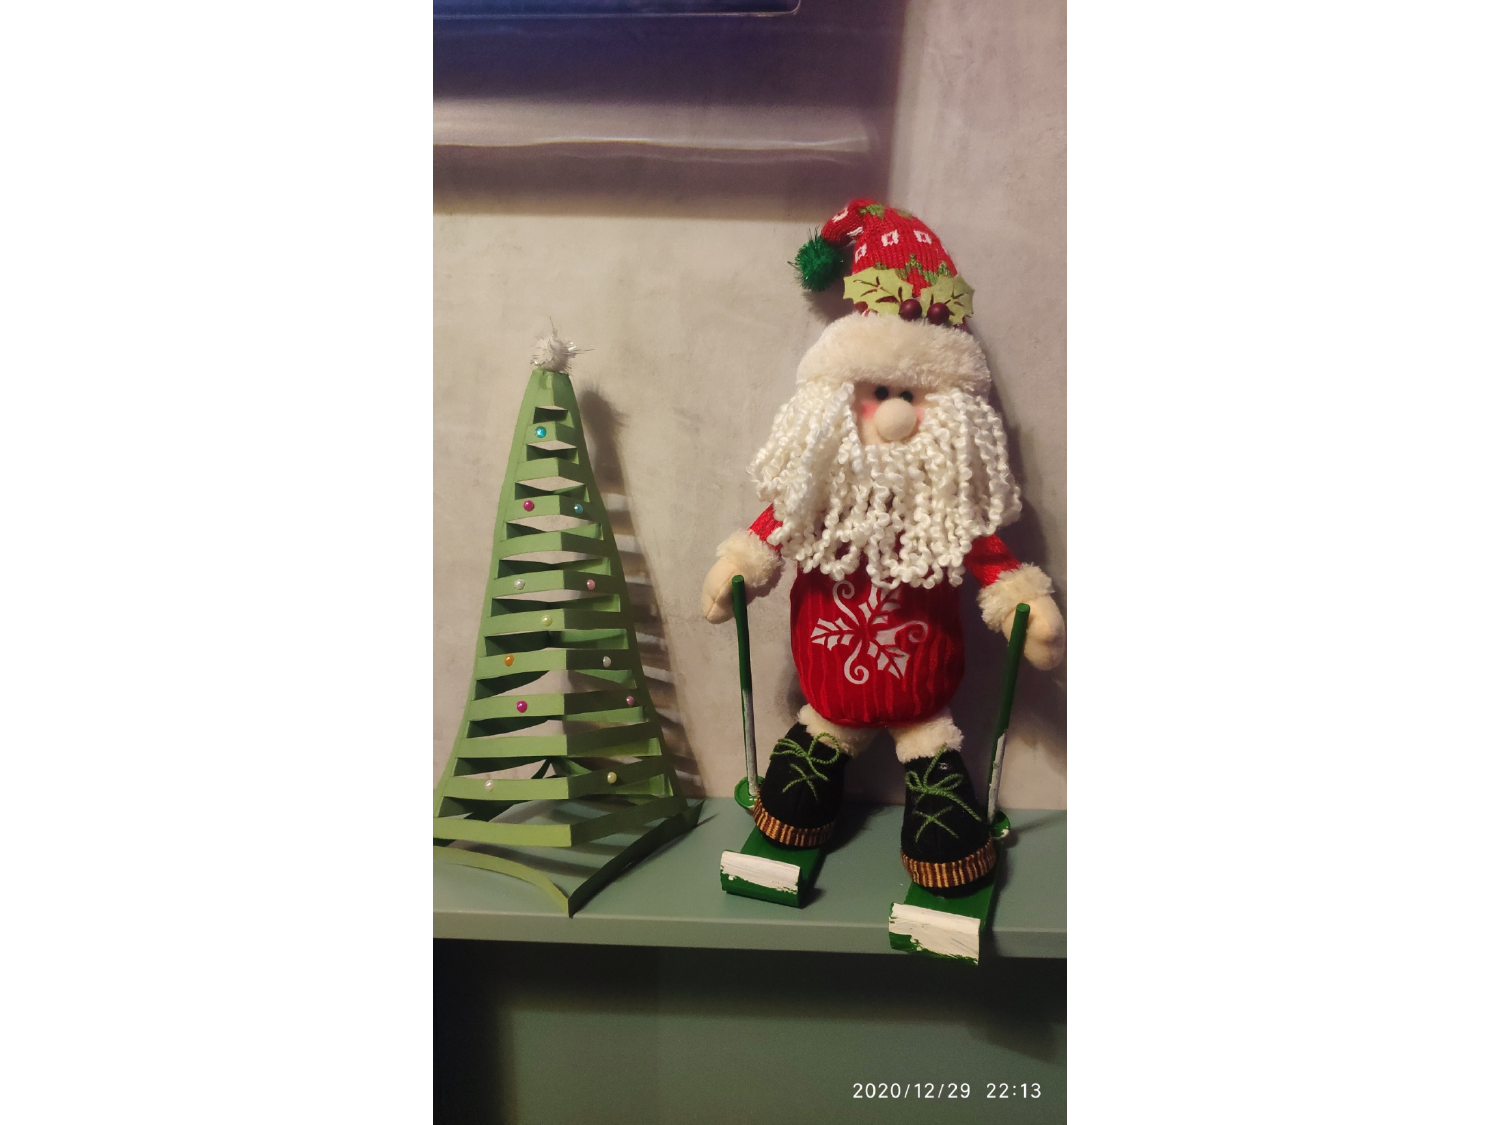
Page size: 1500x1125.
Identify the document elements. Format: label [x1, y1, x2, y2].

picture [433, 0, 1067, 1125]
